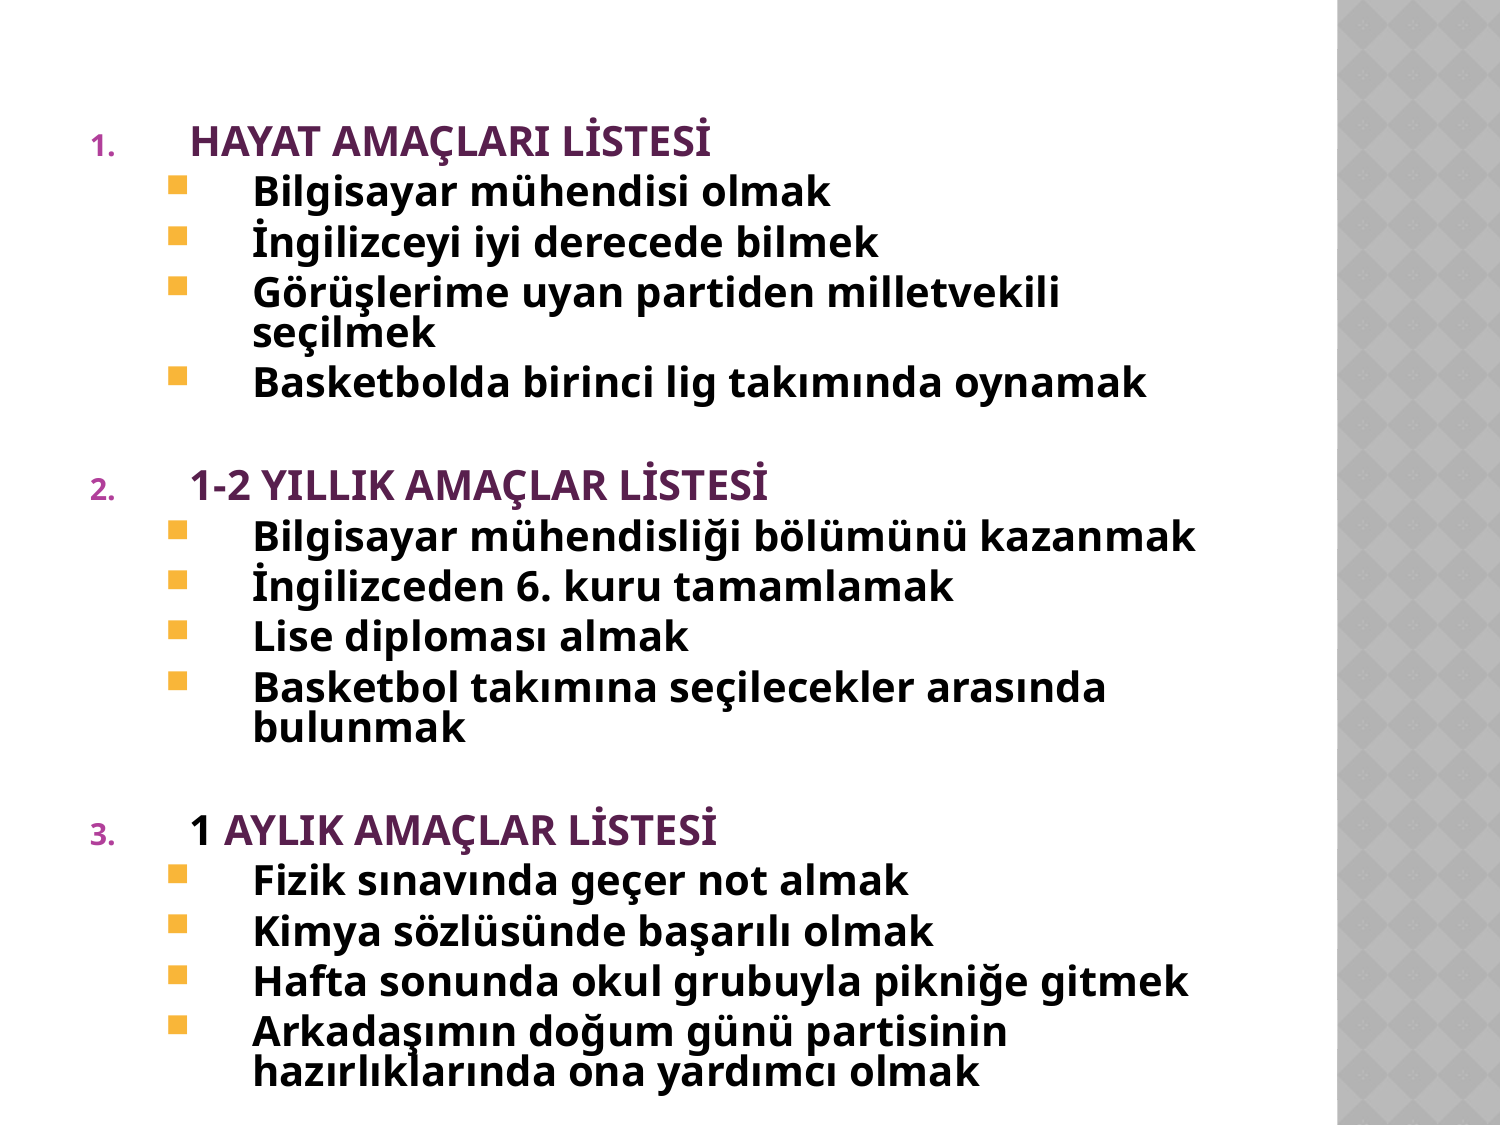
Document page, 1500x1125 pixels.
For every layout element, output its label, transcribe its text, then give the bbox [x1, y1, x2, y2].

list HAYAT AMAÇLARI LİSTESİ Bilgisayar mühendisi olmak İngilizceyi iyi derecede bilmek Görüşlerime uyan partiden milletvekili seçilmek Basketbolda birinci lig takımında oynamak 1-2 YILLIK AMAÇLAR LİSTESİ Bilgisayar mühendisliği bölümünü kazanmak İngilizceden 6. kuru tamamlamak Lise diploması almak Basketbol takımına seçilecekler arasında bulunmak 1 AYLIK AMAÇLAR LİSTESİ Fizik sınavında geçer not almak Kimya sözlüsünde başarılı olmak Hafta sonunda okul grubuyla pikniğe gitmek Arkadaşımın doğum günü partisinin hazırlıklarında ona yardımcı olmak [75, 117, 1263, 913]
